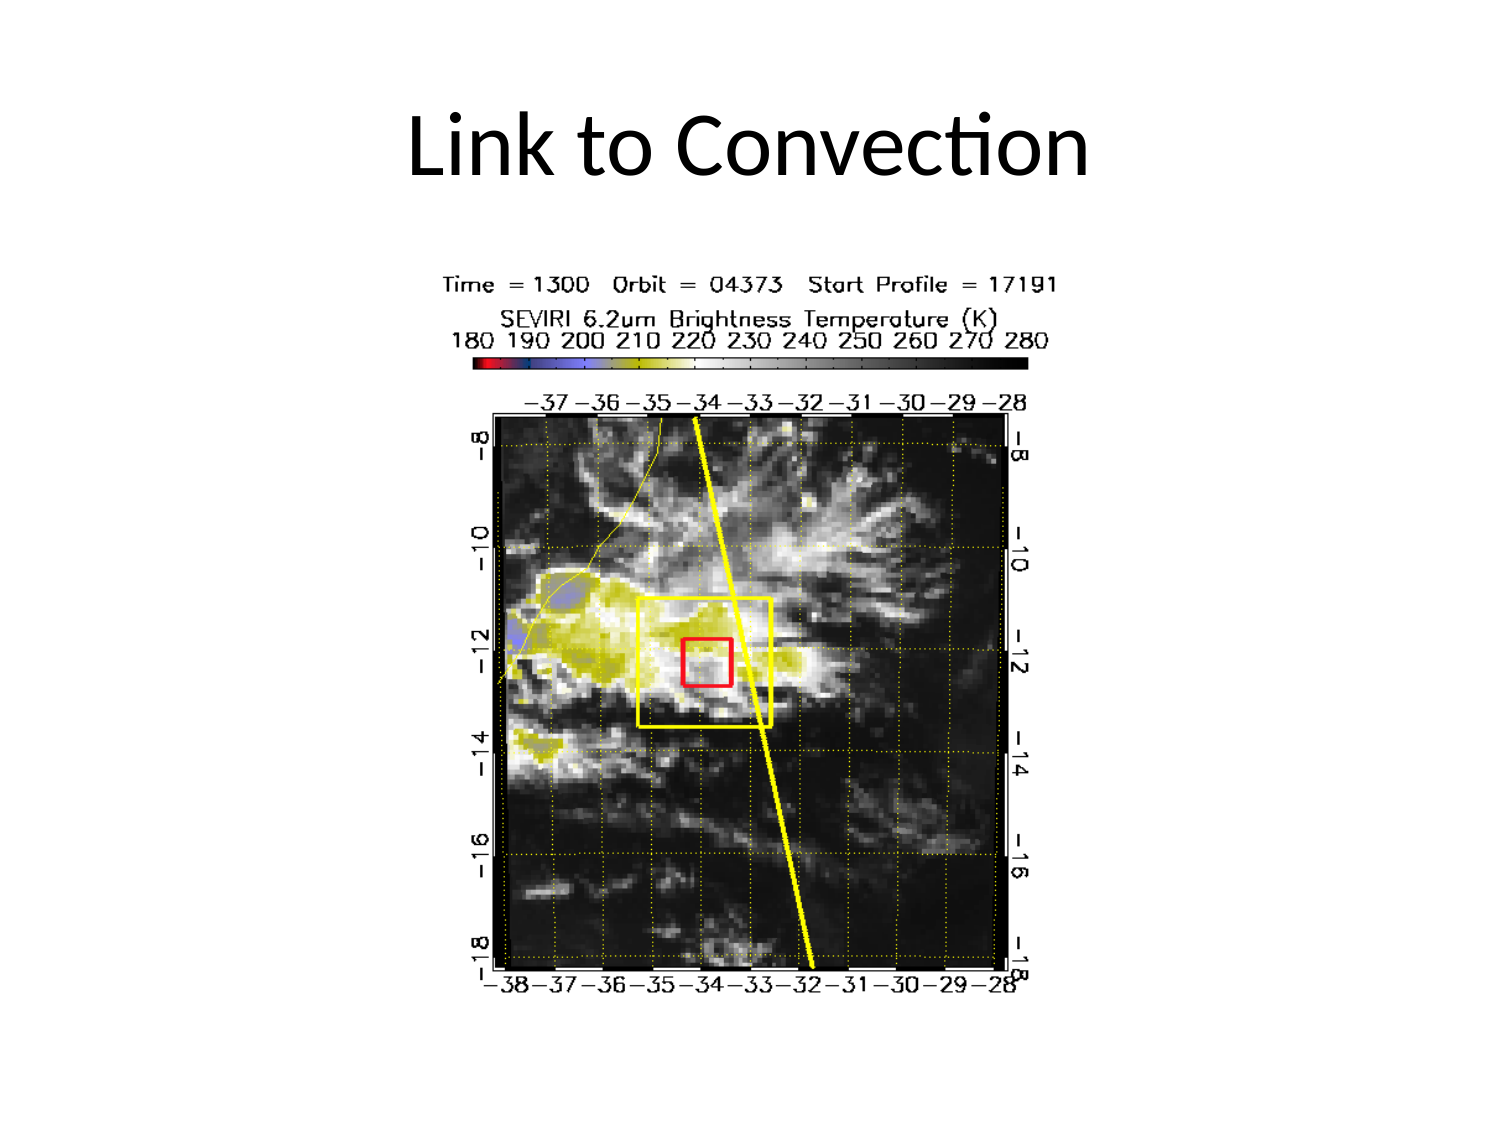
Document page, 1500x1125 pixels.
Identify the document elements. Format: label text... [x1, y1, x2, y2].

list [254, 262, 1246, 1006]
title Link to Convection [75, 45, 1425, 233]
